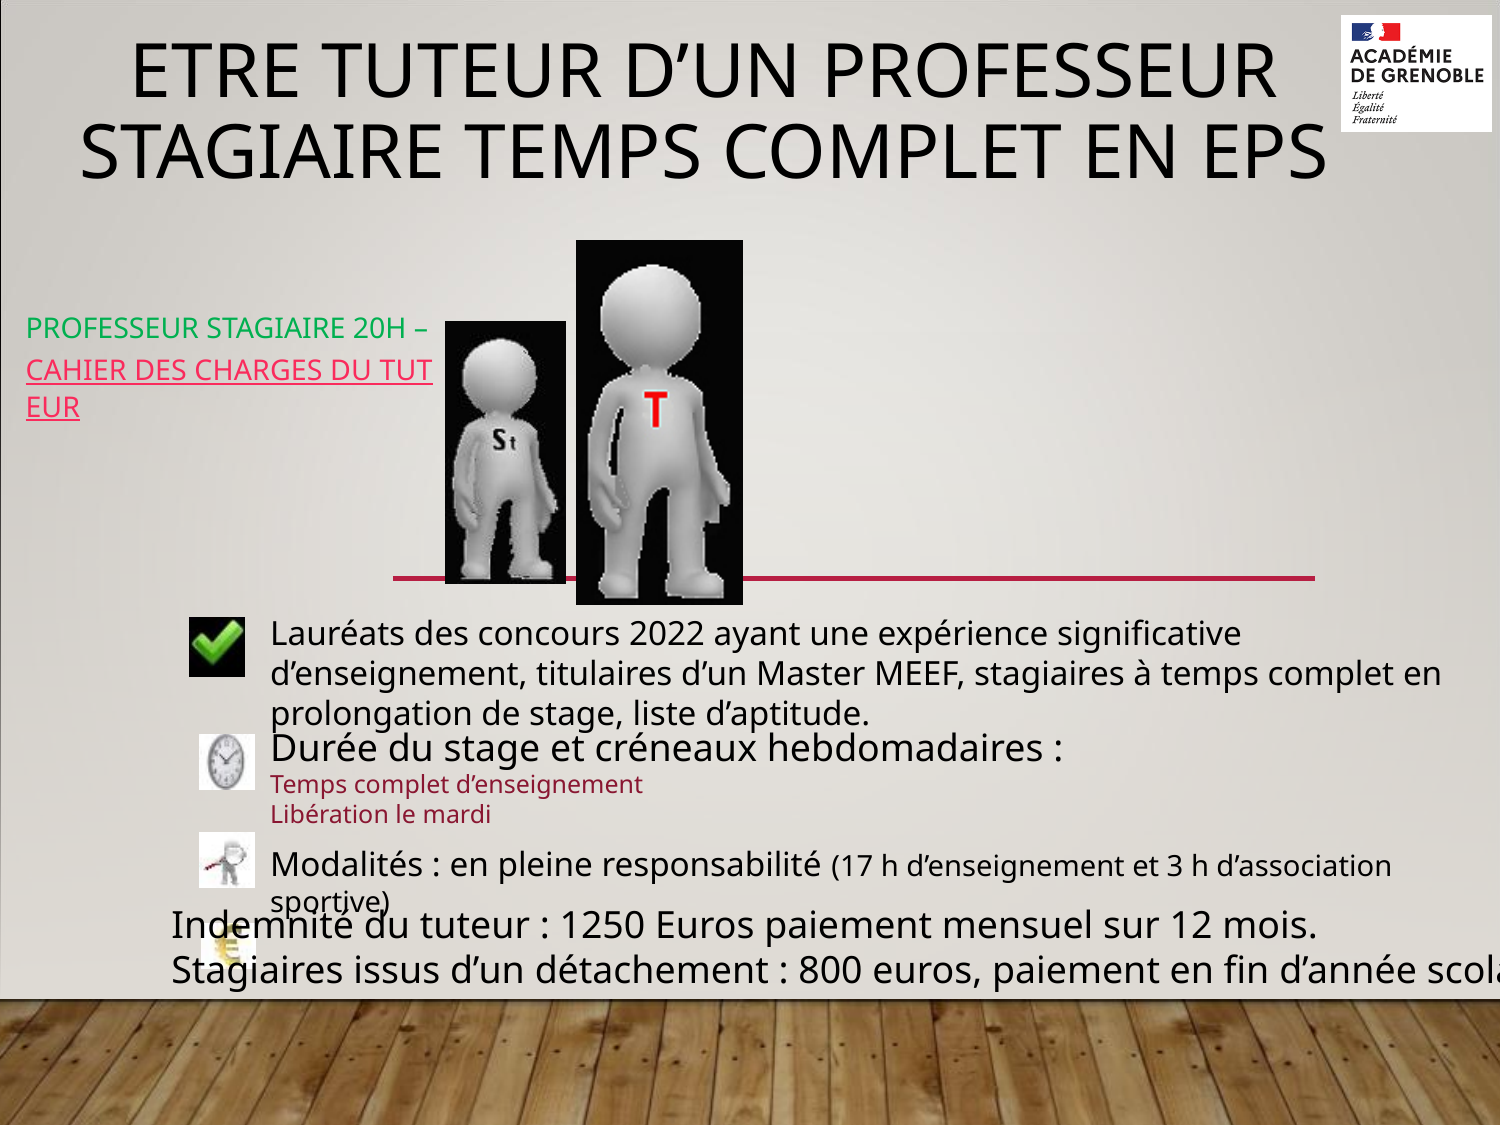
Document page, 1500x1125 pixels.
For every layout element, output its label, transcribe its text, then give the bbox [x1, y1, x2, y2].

text_box Modalités : en pleine responsabilité (17 h d’enseignement et 3 h d’association sportive) [255, 835, 1412, 893]
title Etre tuteur d’un professeur stagiaire temps complet en EPS [24, 27, 1385, 195]
text_box Lauréats des concours 2022 ayant une expérience significative d’enseignement, titulaires d’un Master MEEF, stagiaires à temps complet en prolongation de stage, liste d’aptitude. [255, 604, 1484, 740]
picture [201, 923, 256, 969]
picture [0, 0, 1500, 606]
picture [0, 999, 1500, 1125]
text_box Indemnité du tuteur : 1250 Euros paiement mensuel sur 12 mois. Stagiaires issus d’un détachement : 800 euros, paiement en fin d’année scolaire [156, 893, 1500, 999]
picture [199, 734, 255, 791]
subtitle Professeur stagiaire 20h – cahier des charges du tuteur [10, 288, 447, 418]
picture [199, 832, 255, 889]
text_box Durée du stage et créneaux hebdomadaires : Temps complet d’enseignement Libération le mardi [255, 716, 1336, 835]
picture [189, 616, 246, 678]
